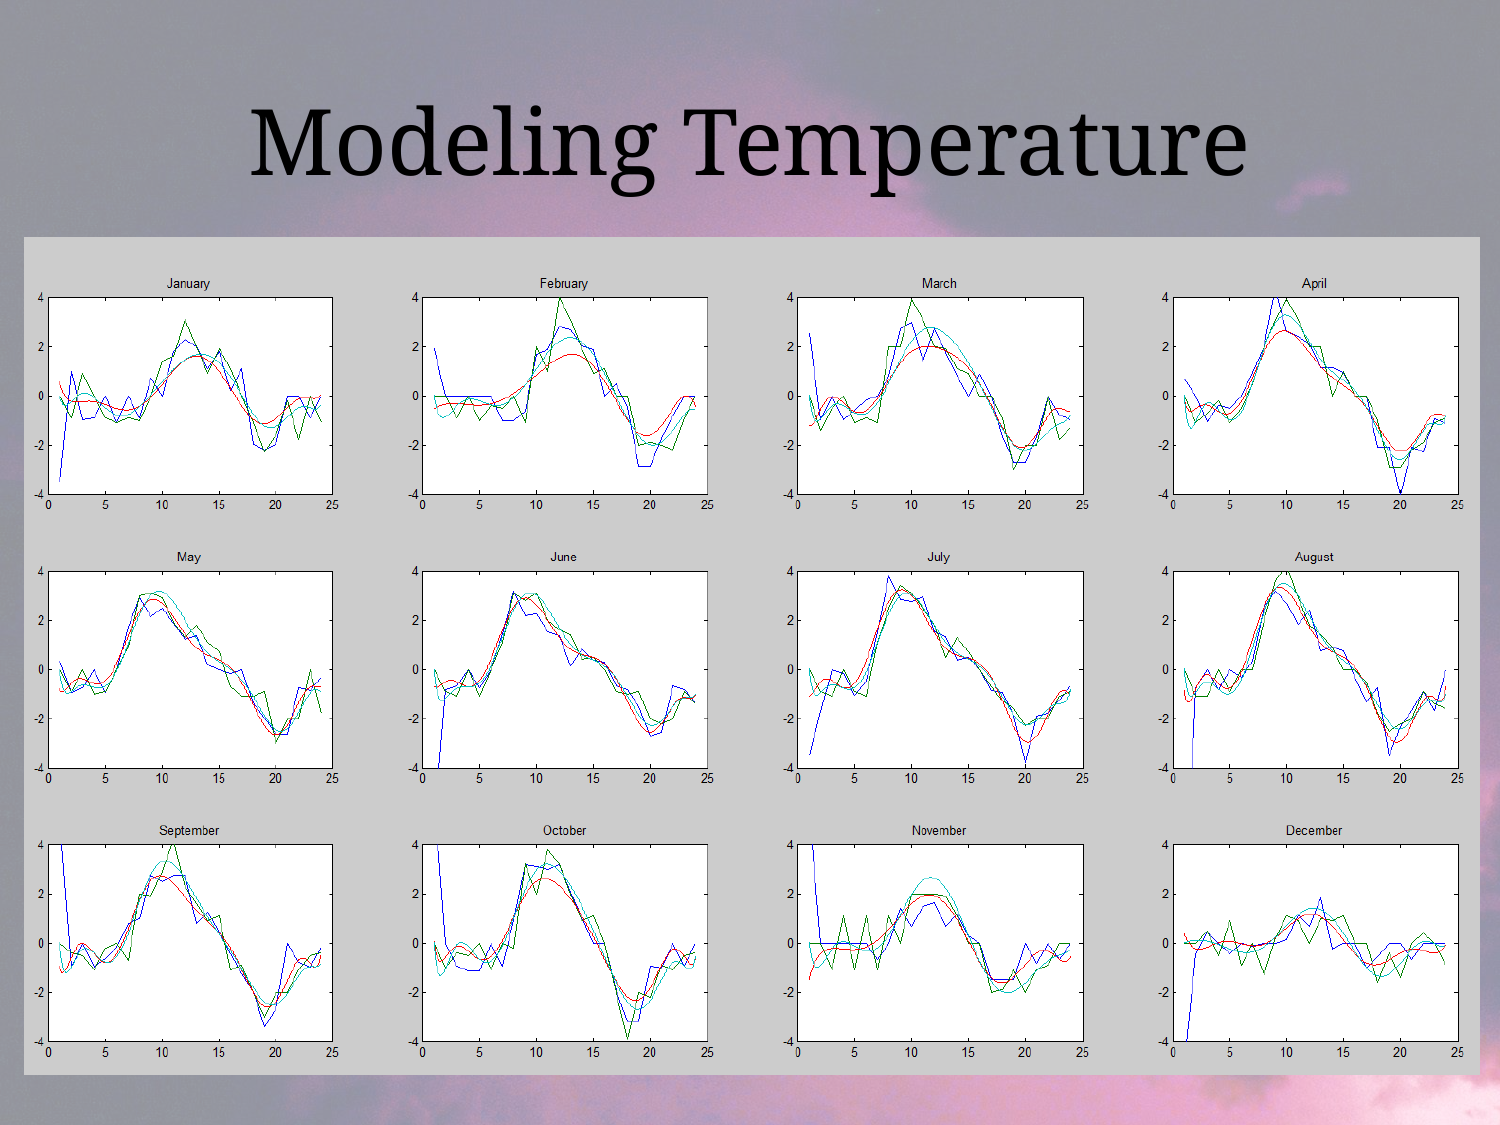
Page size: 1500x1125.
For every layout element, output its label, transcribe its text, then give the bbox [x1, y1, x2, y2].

title Modeling Temperature [75, 45, 1425, 233]
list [24, 237, 1480, 1076]
